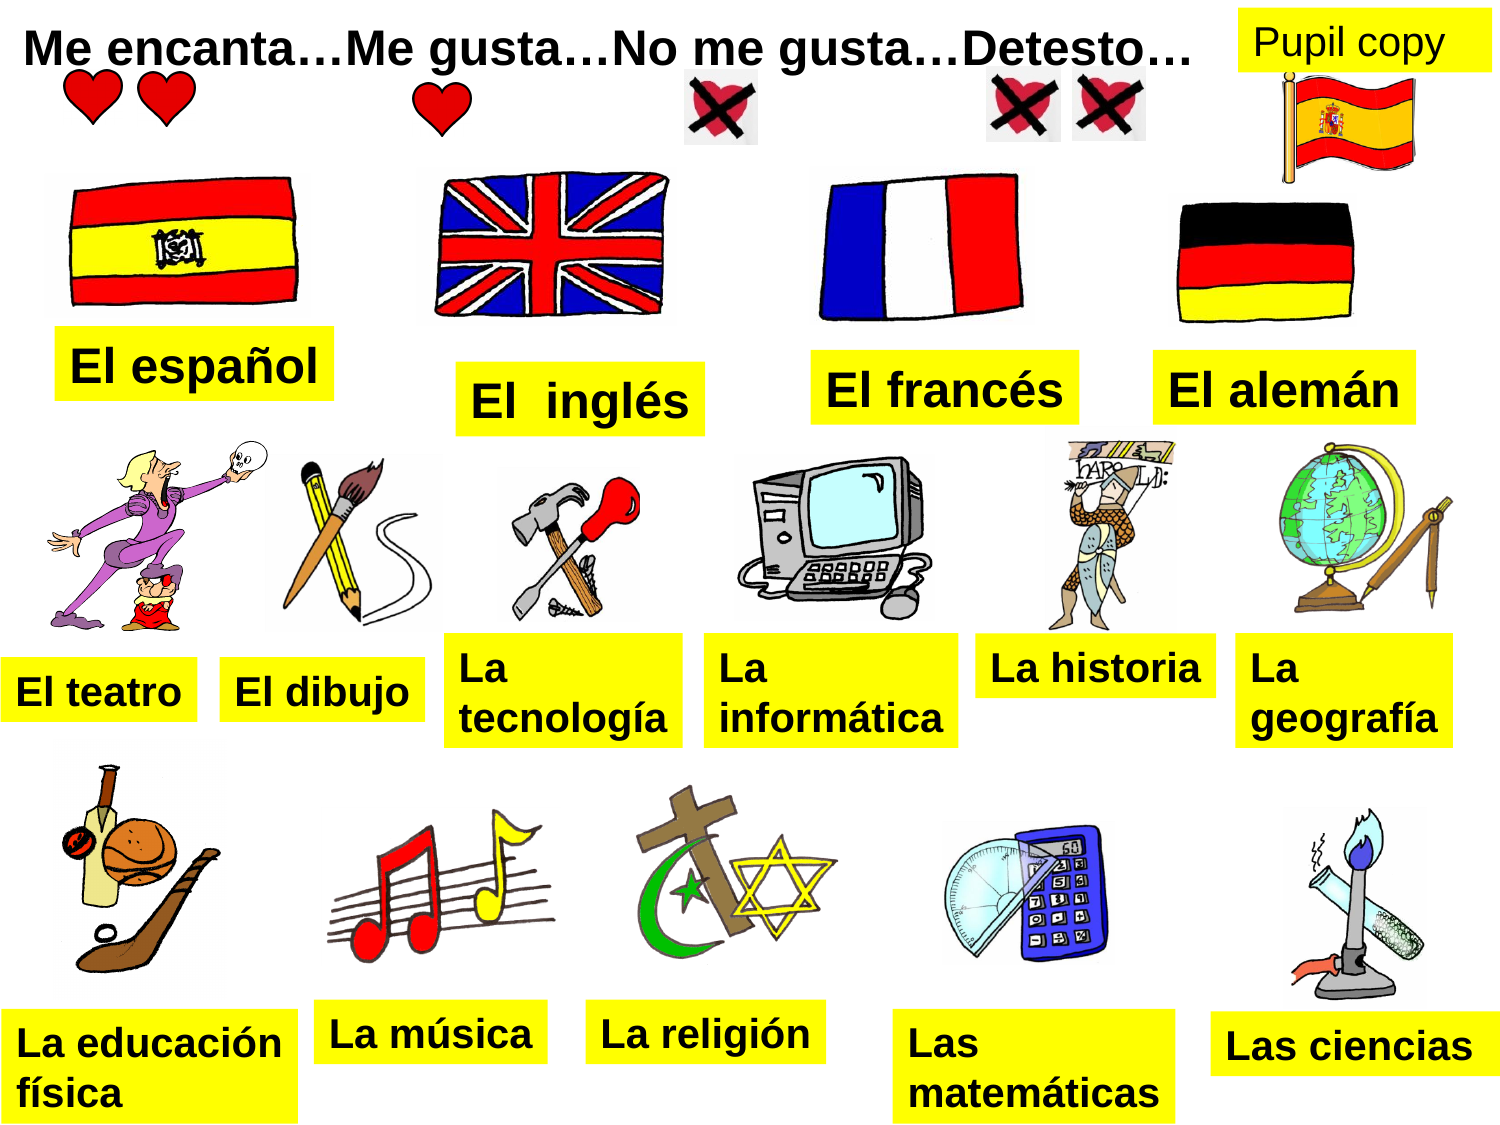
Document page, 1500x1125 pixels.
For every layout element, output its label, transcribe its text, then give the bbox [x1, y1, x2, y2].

picture [733, 454, 935, 621]
text_box La música [313, 999, 548, 1065]
picture [1281, 69, 1416, 184]
picture [1045, 426, 1177, 634]
text_box El español [54, 326, 335, 401]
text_box Me encanta…Me gusta…No me gusta…Detesto… [8, 7, 1211, 83]
text_box La historia [975, 633, 1217, 699]
picture [416, 167, 677, 326]
text_box El dibujo [219, 657, 426, 722]
picture [684, 69, 758, 145]
text_box La geografía [1235, 633, 1453, 748]
picture [497, 467, 640, 622]
picture [1283, 807, 1428, 1010]
picture [808, 166, 1035, 325]
text_box La educación física [1, 1008, 298, 1124]
picture [631, 774, 845, 965]
picture [53, 739, 227, 1000]
picture [1277, 440, 1455, 614]
text_box La tecnología [444, 633, 683, 748]
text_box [63, 69, 196, 127]
text_box El alemán [1152, 349, 1417, 425]
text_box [986, 66, 1146, 142]
text_box El teatro [0, 657, 198, 722]
picture [942, 821, 1115, 965]
text_box Las matemáticas [892, 1008, 1176, 1124]
text_box La informática [703, 633, 959, 748]
text_box La religión [585, 999, 827, 1065]
text_box Pupil copy [1238, 7, 1493, 73]
text_box El inglés [455, 361, 706, 437]
picture [321, 807, 562, 966]
text_box El francés [810, 349, 1080, 425]
picture [1167, 193, 1358, 327]
picture [44, 172, 311, 318]
picture [412, 82, 472, 138]
text_box Las ciencias [1210, 1011, 1500, 1077]
picture [47, 432, 444, 633]
